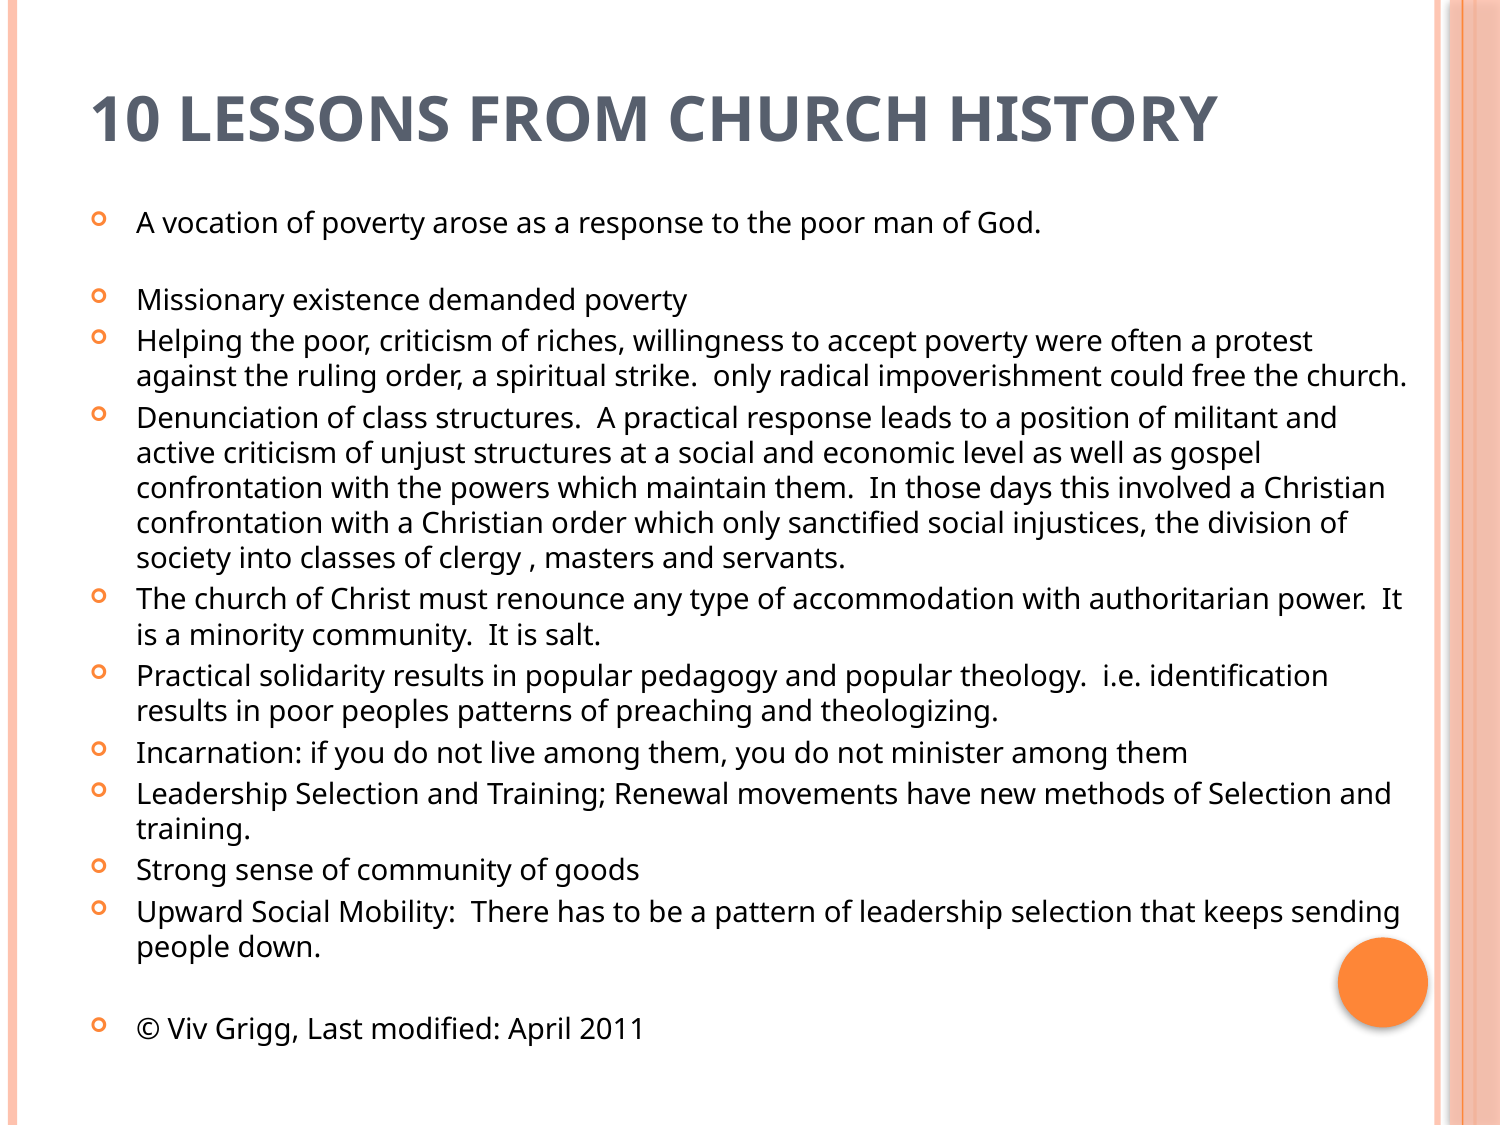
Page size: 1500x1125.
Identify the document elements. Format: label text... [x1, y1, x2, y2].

list A vocation of poverty arose as a response to the poor man of God. Missionary existence demanded poverty Helping the poor, criticism of riches, willingness to accept poverty were often a protest against the ruling order, a spiritual strike. only radical impoverishment could free the church. Denunciation of class structures. A practical response leads to a position of militant and active criticism of unjust structures at a social and economic level as well as gospel confrontation with the powers which maintain them. In those days this involved a Christian confrontation with a Christian order which only sanctified social injustices, the division of society into classes of clergy , masters and servants. The church of Christ must renounce any type of accommodation with authoritarian power. It is a minority community. It is salt. Practical solidarity results in popular pedagogy and popular theology. i.e. identification results in poor peoples patterns of preaching and theologizing. Incarnation: if you do not live among them, you do not minister among them Leadership Selection and Training; Renewal movements have new methods of Selection and training. Strong sense of community of goods Upward Social Mobility: There has to be a pattern of leadership selection that keeps sending people down. © Viv Grigg, Last modified: April 2011 [75, 161, 1425, 1095]
title 10 Lessons from Church History [75, 45, 1300, 161]
